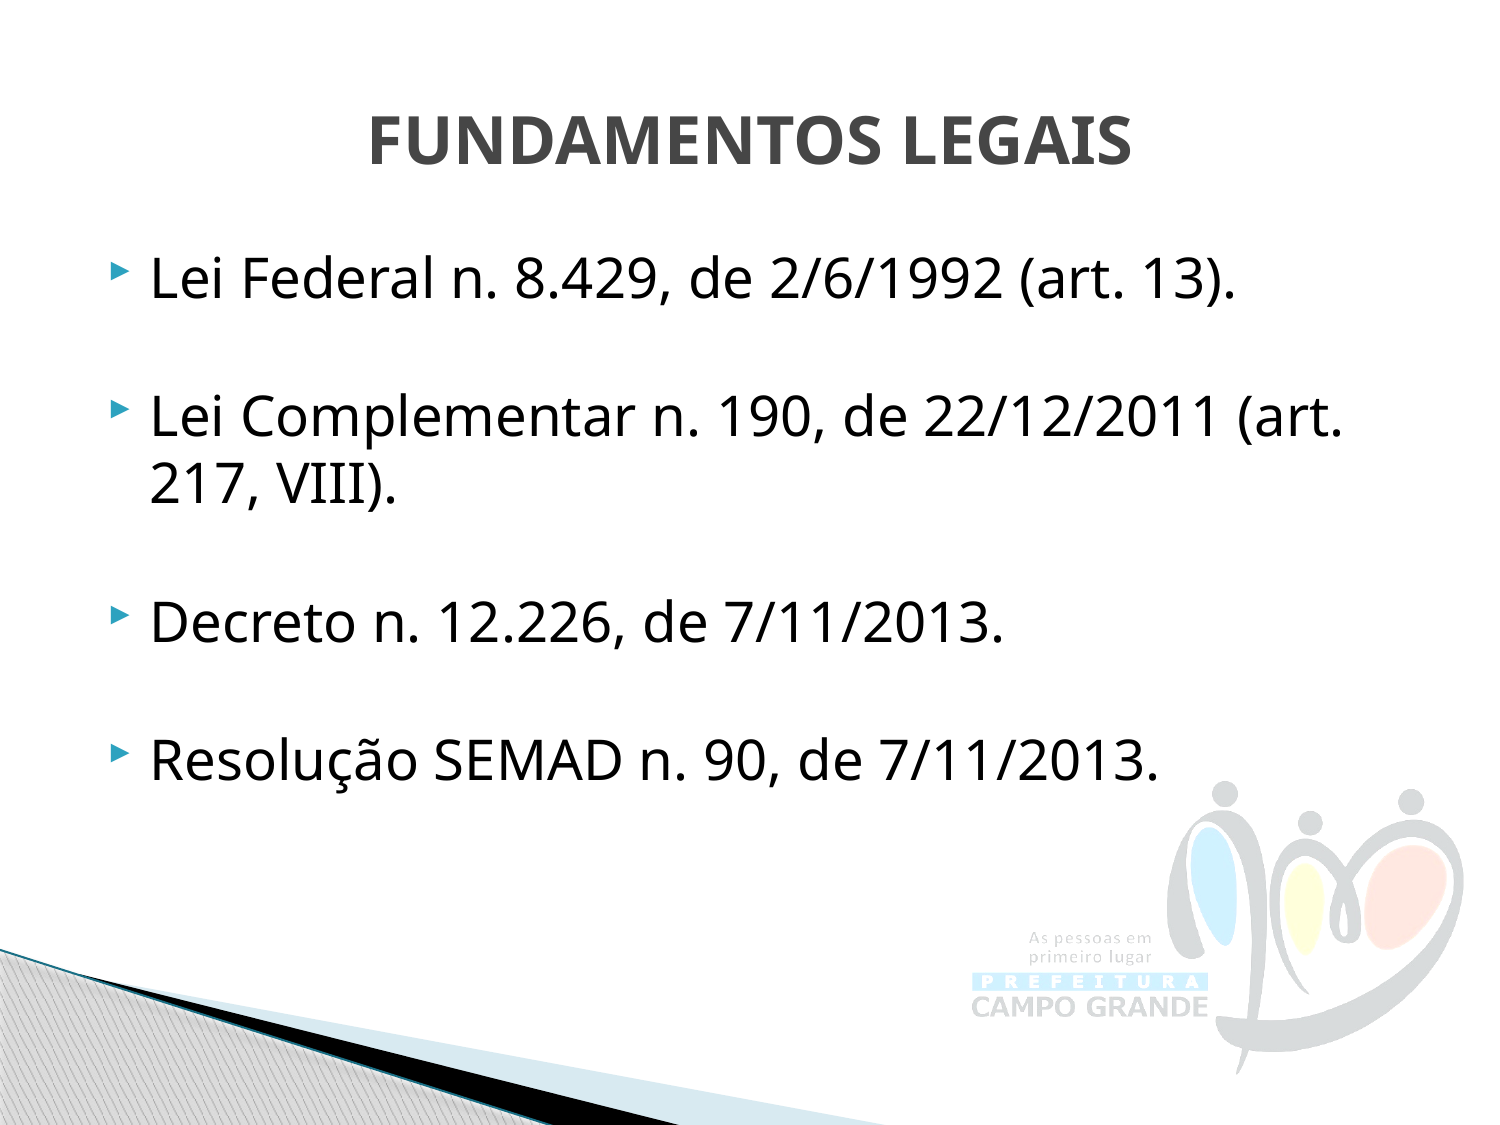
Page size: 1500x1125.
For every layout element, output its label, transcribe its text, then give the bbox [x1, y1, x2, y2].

title FUNDAMENTOS LEGAIS [75, 64, 1425, 211]
list Lei Federal n. 8.429, de 2/6/1992 (art. 13). Lei Complementar n. 190, de 22/12/2011 (art. 217, VIII). Decreto n. 12.226, de 7/11/2013. Resolução SEMAD n. 90, de 7/11/2013. [75, 234, 1425, 1089]
picture [971, 780, 1464, 1075]
